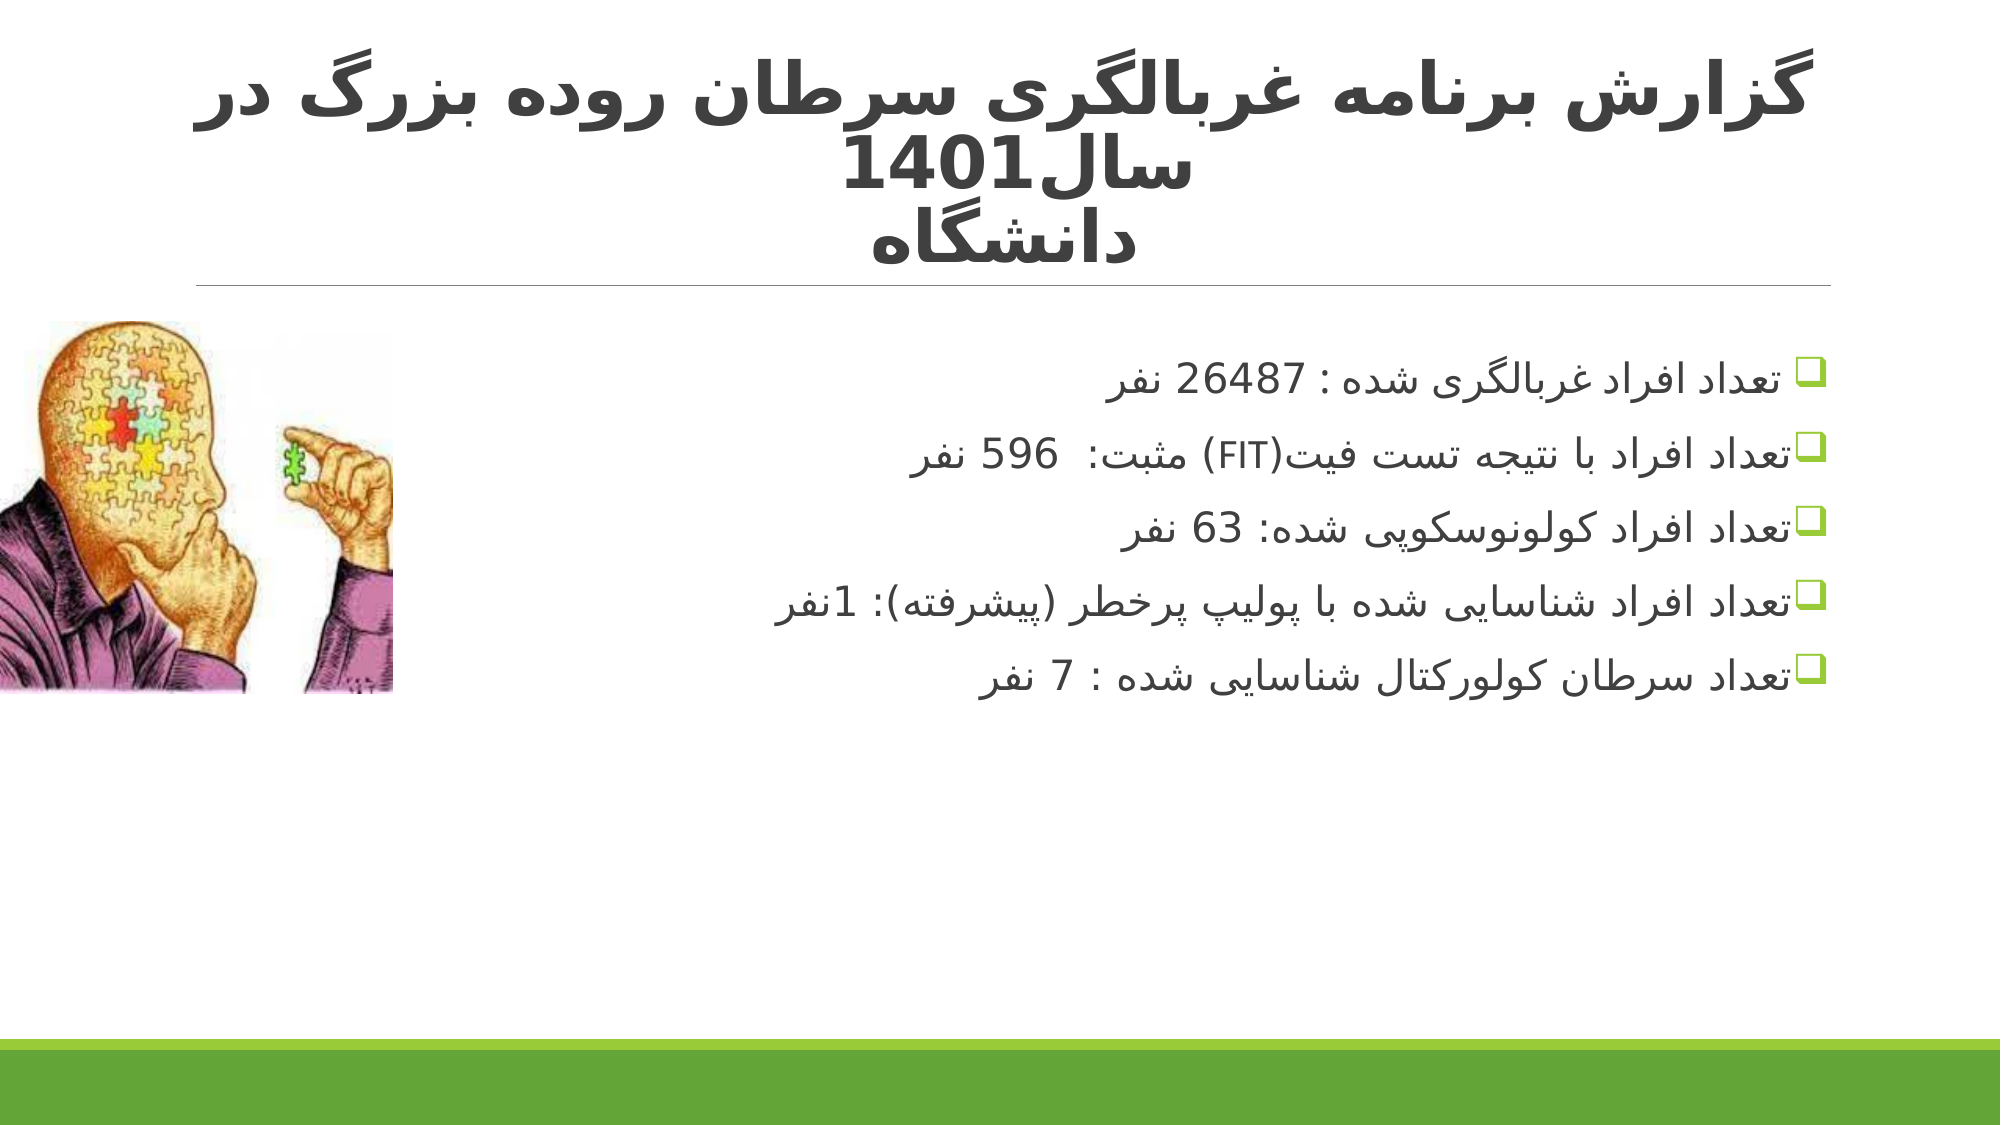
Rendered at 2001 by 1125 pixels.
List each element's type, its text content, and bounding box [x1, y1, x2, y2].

title گزارش برنامه غربالگری سرطان روده بزرگ در سال1401 دانشگاه [180, 47, 1830, 285]
list تعداد افراد غربالگری شده : 26487 نفر تعداد افراد با نتیجه تست فیت(FIT) مثبت: 596 نفر تعداد افراد کولونوسکوپی شده: 63 نفر تعداد افراد شناسایی شده با پولیپ پرخطر (پیشرفته): 1نفر تعداد سرطان کولورکتال شناسایی شده : 7 نفر [180, 350, 1830, 1011]
picture [0, 321, 393, 695]
